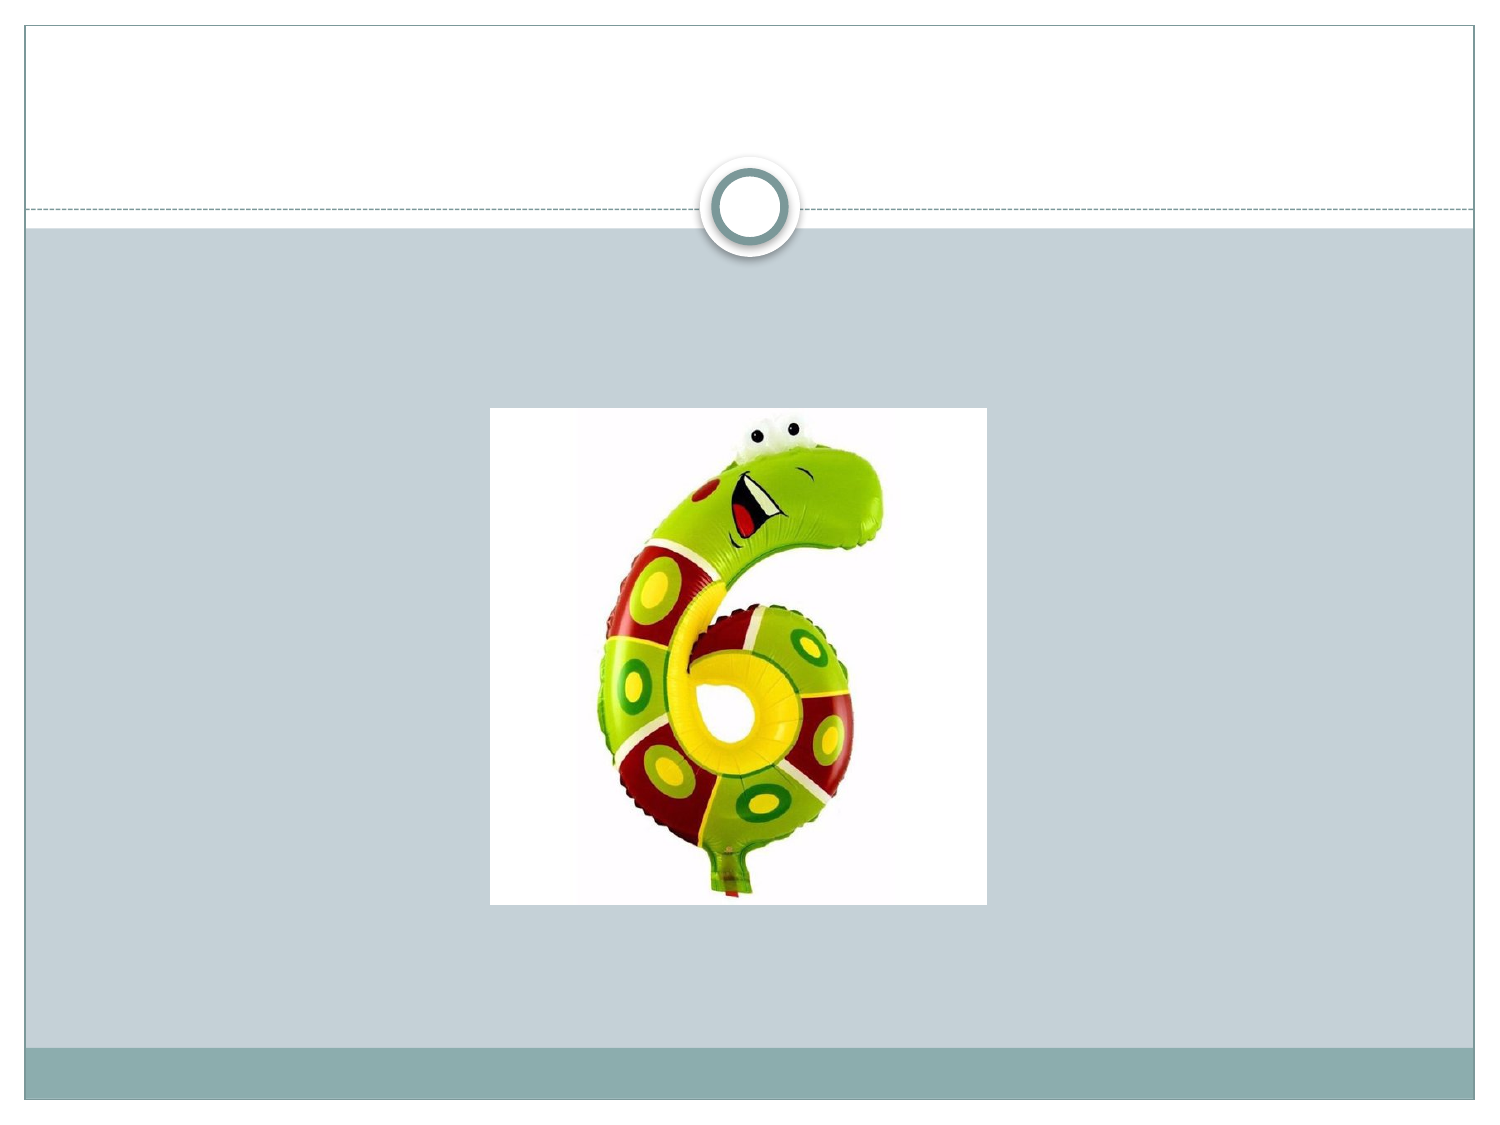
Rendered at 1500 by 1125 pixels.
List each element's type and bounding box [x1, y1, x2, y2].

list [489, 408, 987, 906]
